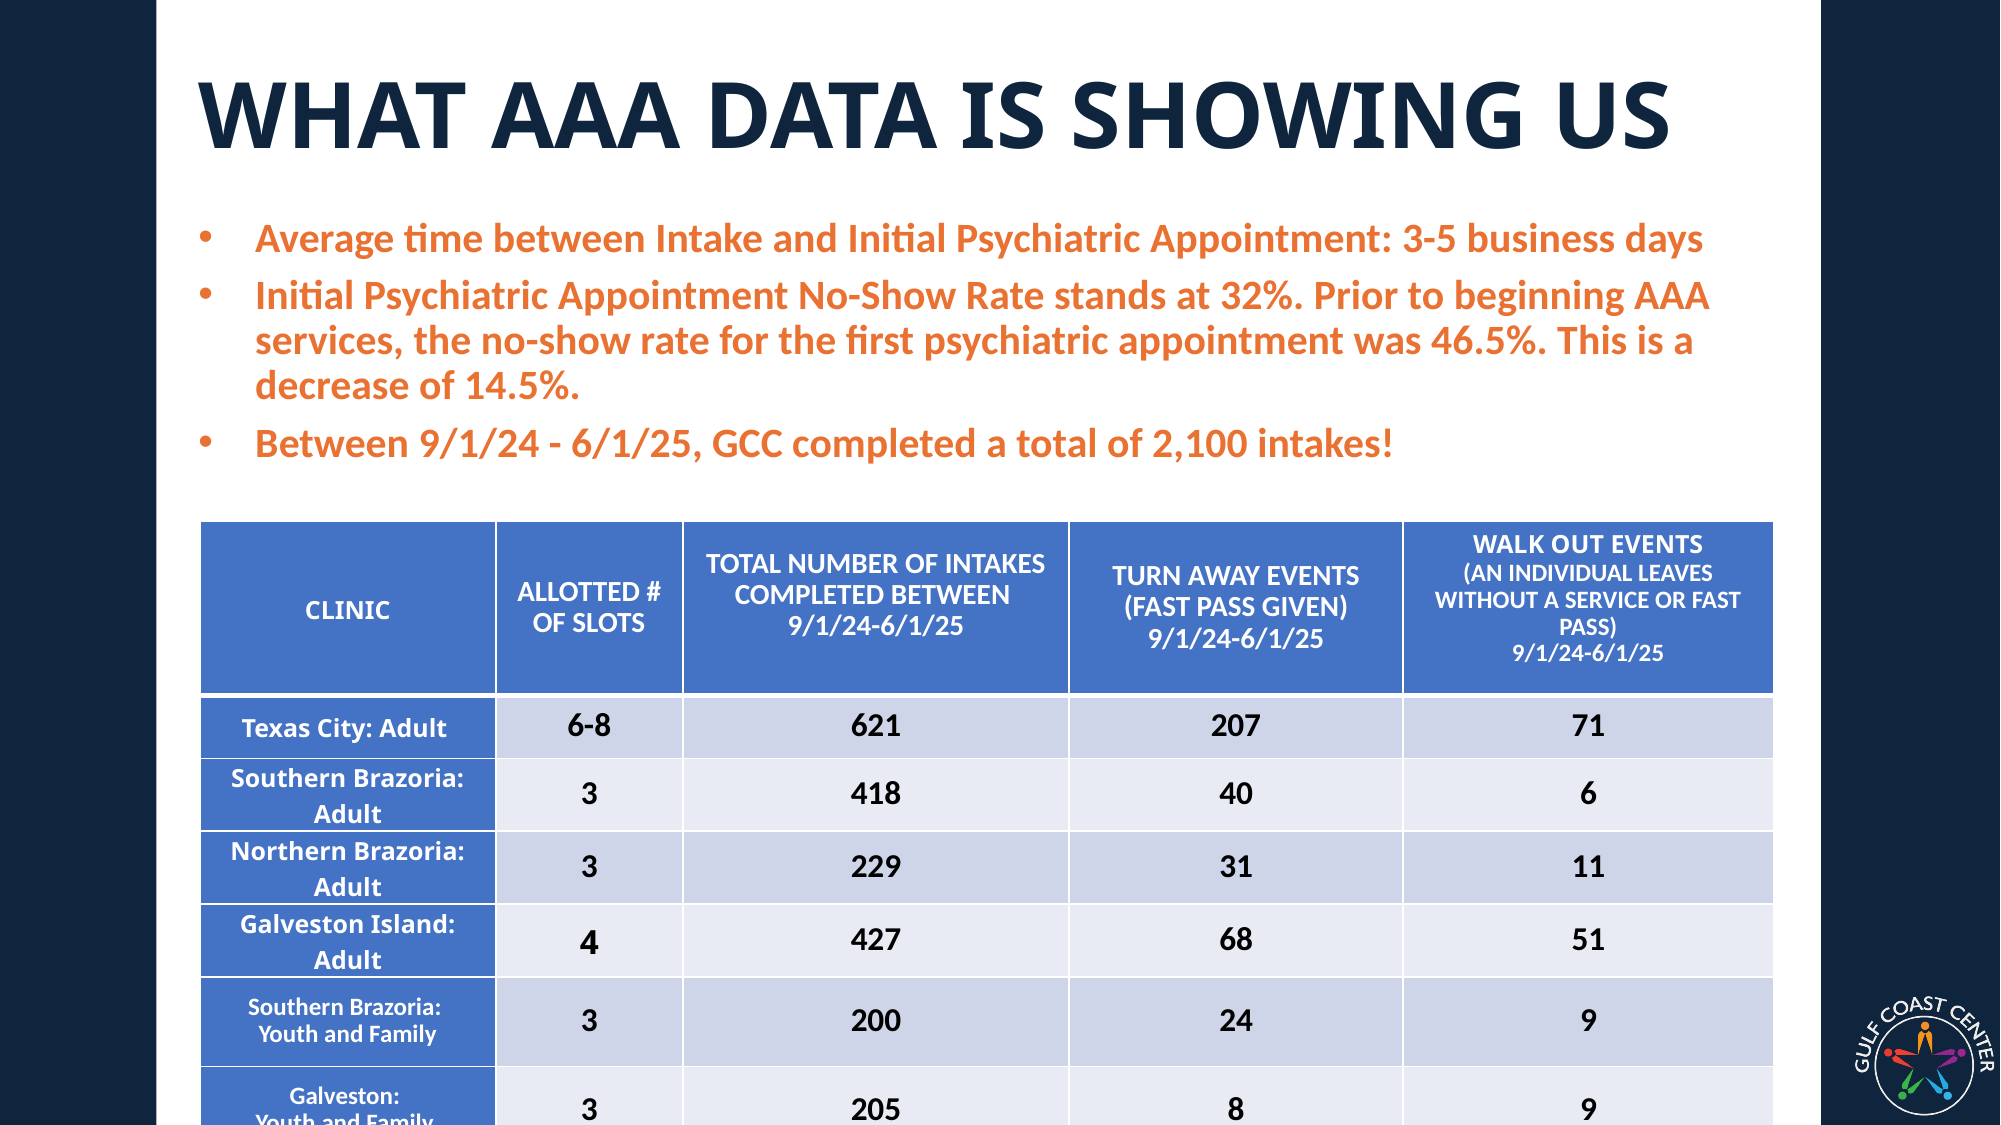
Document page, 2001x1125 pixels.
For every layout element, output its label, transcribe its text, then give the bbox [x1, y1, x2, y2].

table_cell Southern Brazoria: Adult [201, 759, 495, 830]
table_cell Northern Brazoria: Adult [201, 832, 495, 903]
table_header WALK OUT EVENTS (AN INDIVIDUAL LEAVES WITHOUT A SERVICE OR FAST PASS) 9/1/24-6/1/25 [1404, 522, 1773, 693]
table_cell Texas City: Adult [201, 698, 495, 758]
table_cell 31 [1070, 832, 1402, 903]
table_cell 11 [1404, 832, 1773, 903]
table_cell 3 [497, 832, 682, 903]
table_cell 621 [684, 698, 1068, 758]
table_header TOTAL NUMBER OF INTAKES COMPLETED BETWEEN 9/1/24-6/1/25 [684, 522, 1068, 693]
table_cell 3 [497, 1067, 682, 1125]
table_header ALLOTTED # OF SLOTS [497, 522, 682, 693]
table_cell 207 [1070, 698, 1402, 758]
table_header TURN AWAY EVENTS (FAST PASS GIVEN) 9/1/24-6/1/25 [1070, 522, 1402, 693]
picture [1845, 987, 2000, 1125]
title WHAT AAA DATA IS SHOWING US [183, 20, 1817, 177]
table_cell 24 [1070, 978, 1402, 1066]
table_cell 51 [1404, 905, 1773, 976]
table_cell 4 [497, 905, 682, 976]
table_cell 3 [497, 759, 682, 830]
table_cell 200 [684, 978, 1068, 1066]
table_cell 9 [1404, 1067, 1773, 1125]
table_cell 229 [684, 832, 1068, 903]
table_cell 71 [1404, 698, 1773, 758]
table_cell 6 [1404, 759, 1773, 830]
table_cell 418 [684, 759, 1068, 830]
table_cell 427 [684, 905, 1068, 976]
text_box Average time between Intake and Initial Psychiatric Appointment: 3-5 business days Initial Psychiatric Appointment No-Show Rate stands at 32%. Prior to beginning AAA services, the no-show rate for the first psychiatric appointment was 46.5%. This is a decrease of 14.5%. Between 9/1/24 - 6/1/25, GCC completed a total of 2,100 intakes! [183, 208, 1800, 495]
table_cell 40 [1070, 759, 1402, 830]
table_cell Southern Brazoria: Youth and Family [201, 978, 495, 1066]
table_header CLINIC [201, 522, 495, 693]
table_cell 68 [1070, 905, 1402, 976]
table_cell 9 [1404, 978, 1773, 1066]
table_cell Galveston: Youth and Family [201, 1067, 495, 1125]
table_cell 205 [684, 1067, 1068, 1125]
table_cell 6-8 [497, 698, 682, 758]
table_cell 3 [497, 978, 682, 1066]
table_cell Galveston Island: Adult [201, 905, 495, 976]
table_cell 8 [1070, 1067, 1402, 1125]
